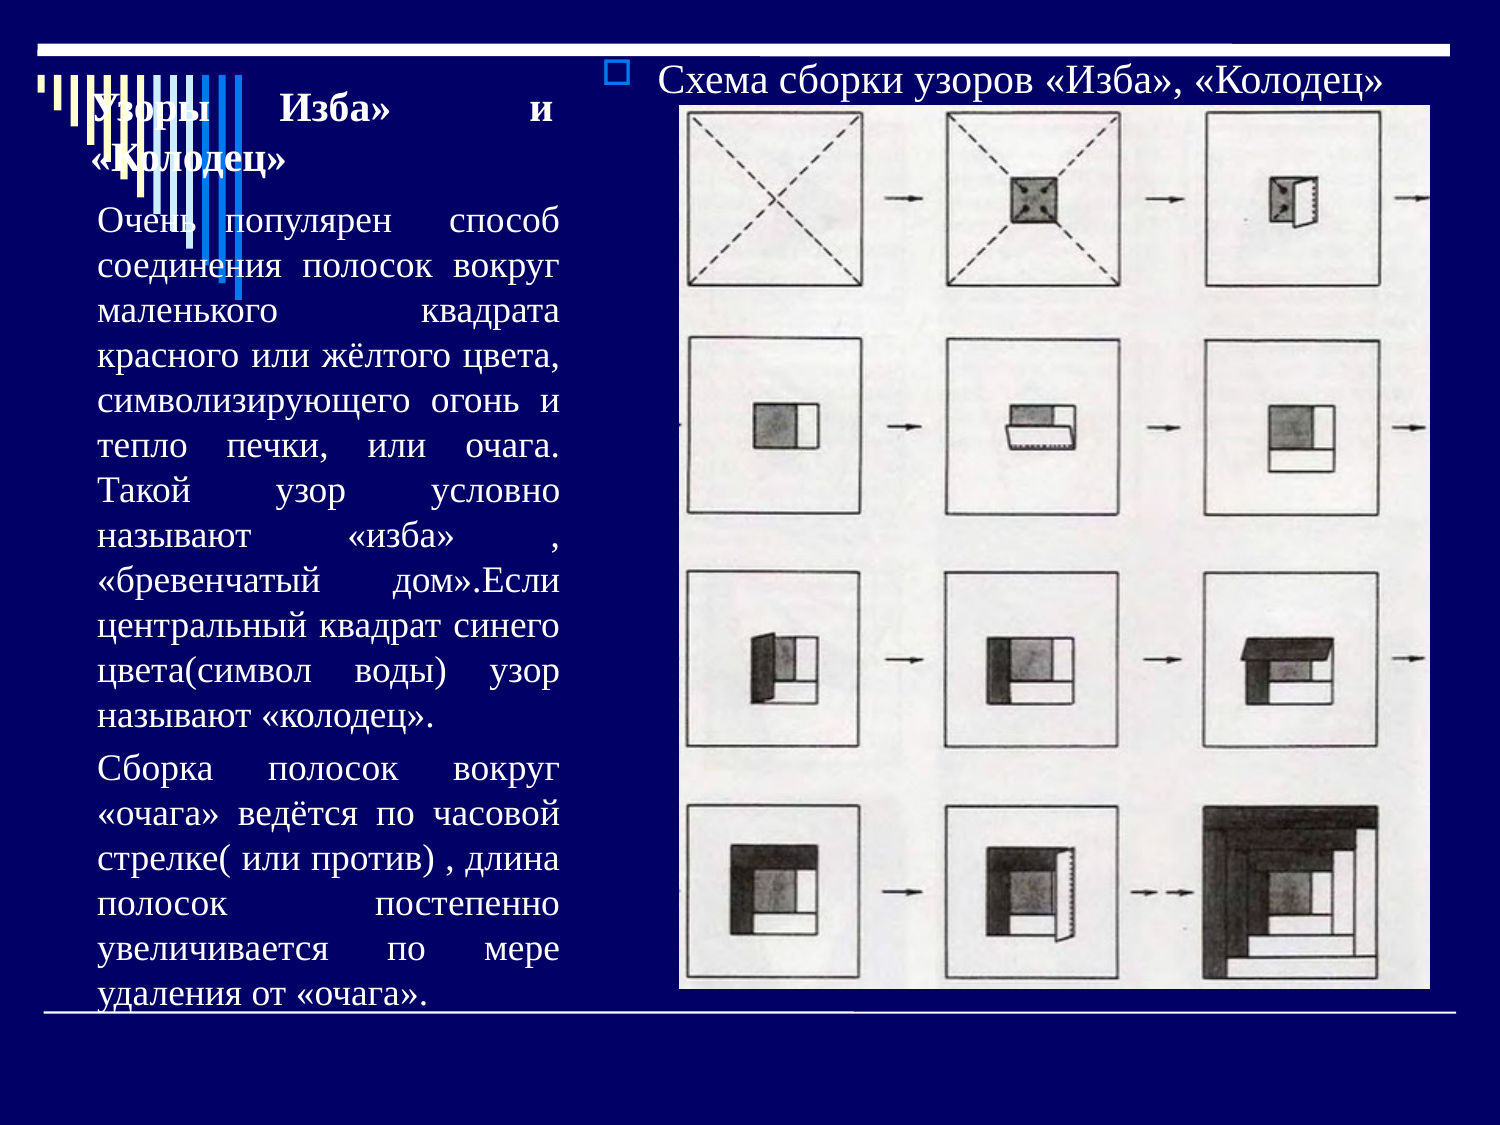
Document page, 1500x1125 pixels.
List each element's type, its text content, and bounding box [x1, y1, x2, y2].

picture [679, 105, 1430, 989]
list Схема сборки узоров «Изба», «Колодец» [586, 44, 1426, 1006]
title Узоры Изба» и «Колодец» [74, 44, 569, 188]
list Очень популярен способ соединения полосок вокруг маленького квадрата красного или жёлтого цвета, символизирующего огонь и тепло печки, или очага. Такой узор условно называют «изба» , «бревенчатый дом».Если центральный квадрат синего цвета(символ воды) узор называют «колодец». Сборка полосок вокруг «очага» ведётся по часовой стрелке( или против) , длина полосок постепенно увеличивается по мере удаления от «очага». [81, 187, 576, 1020]
